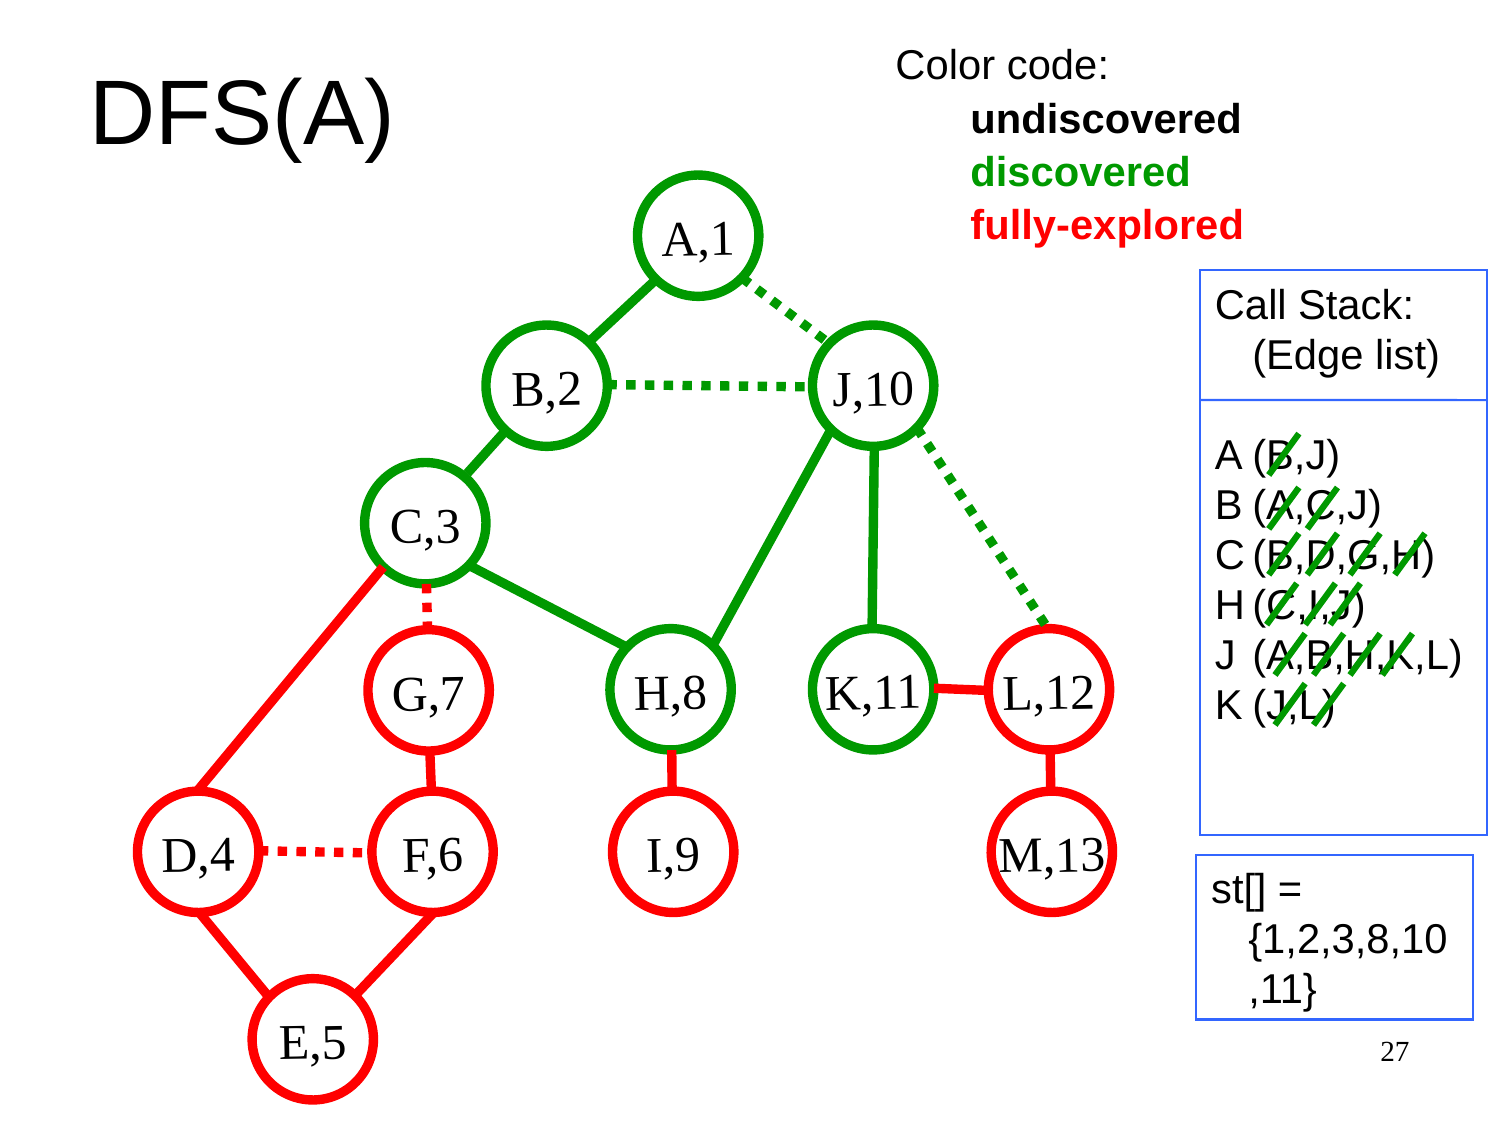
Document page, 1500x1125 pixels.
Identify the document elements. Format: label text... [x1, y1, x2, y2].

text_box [196, 570, 384, 787]
text_box M,13 [991, 791, 1113, 913]
text_box K,11 [812, 628, 934, 750]
text_box Color code: undiscovered discovered fully-explored [880, 36, 1500, 257]
text_box Call Stack: (Edge list) A (B,J) B (A,C,J) C (B,D,G,H) H (C,I,J) J (A,B,H,K,L) K (J,L) [1199, 270, 1488, 836]
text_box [468, 569, 628, 643]
text_box G,7 [387, 629, 490, 751]
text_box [871, 450, 875, 625]
text_box A,1 [637, 175, 759, 297]
text_box F,6 [372, 791, 494, 913]
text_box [588, 283, 657, 338]
text_box C,3 [364, 462, 486, 584]
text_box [198, 916, 270, 993]
text_box I,9 [612, 791, 734, 913]
text_box L,12 [988, 628, 1110, 750]
text_box D,4 [137, 791, 259, 913]
text_box B,2 [485, 325, 608, 447]
slide_number 27 [1074, 1024, 1425, 1103]
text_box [741, 281, 830, 340]
text_box E,5 [252, 978, 374, 1100]
text_box H,8 [609, 628, 732, 750]
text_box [354, 916, 434, 992]
title DFS(A) [75, 45, 880, 233]
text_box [916, 431, 1048, 625]
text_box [466, 431, 505, 474]
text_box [712, 433, 832, 642]
text_box J,10 [812, 325, 934, 447]
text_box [262, 850, 368, 854]
text_box st[] = {1,2,3,8,10,11} [1196, 854, 1473, 1020]
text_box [937, 687, 985, 691]
